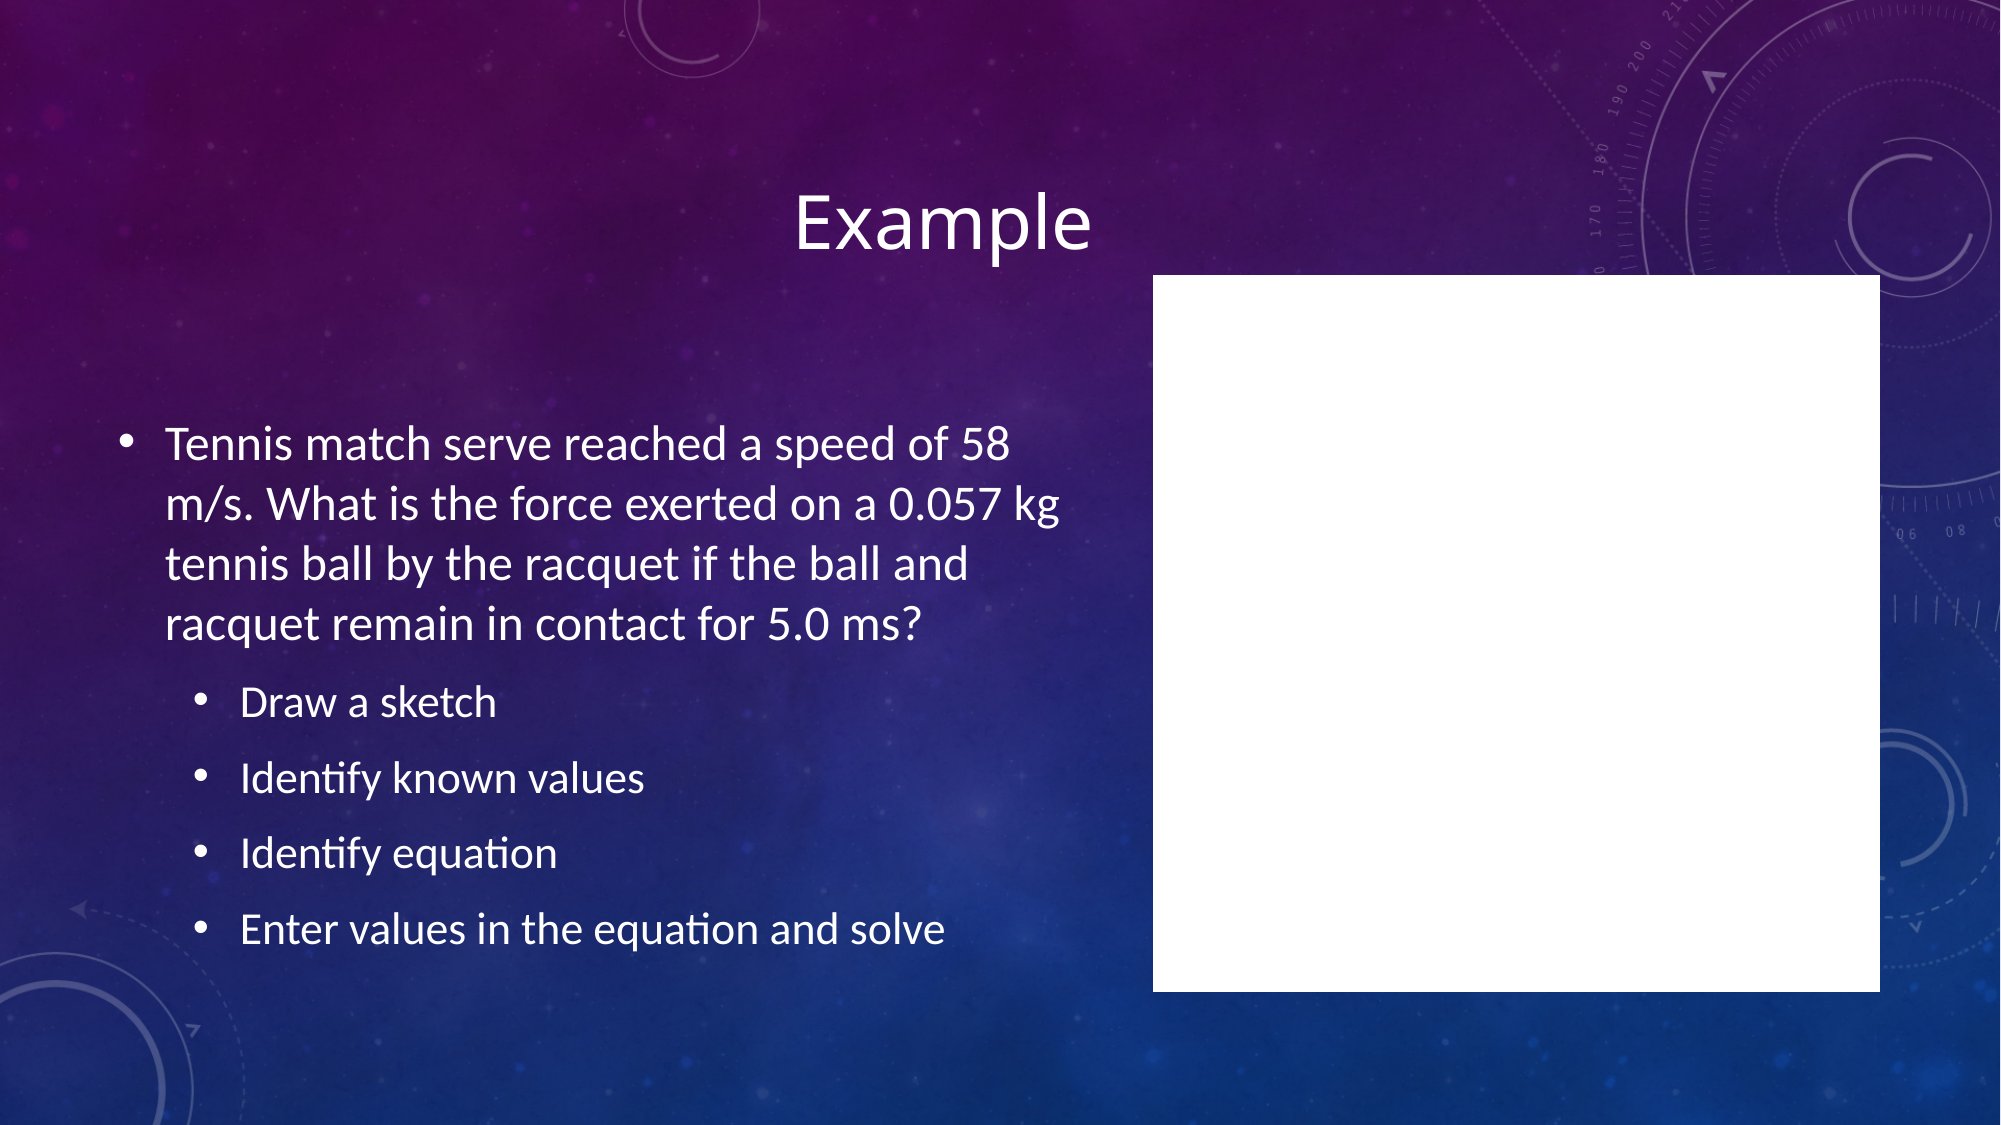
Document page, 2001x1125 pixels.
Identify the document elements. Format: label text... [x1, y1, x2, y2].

picture [0, 0, 2001, 1125]
list Tennis match serve reached a speed of 58 m/s. What is the force exerted on a 0.057 kg tennis ball by the racquet if the ball and racquet remain in contact for 5.0 ms? Draw a sketch Identify known values Identify equation Enter values in the equation and solve [109, 305, 1082, 1059]
title Example [111, 99, 1775, 340]
